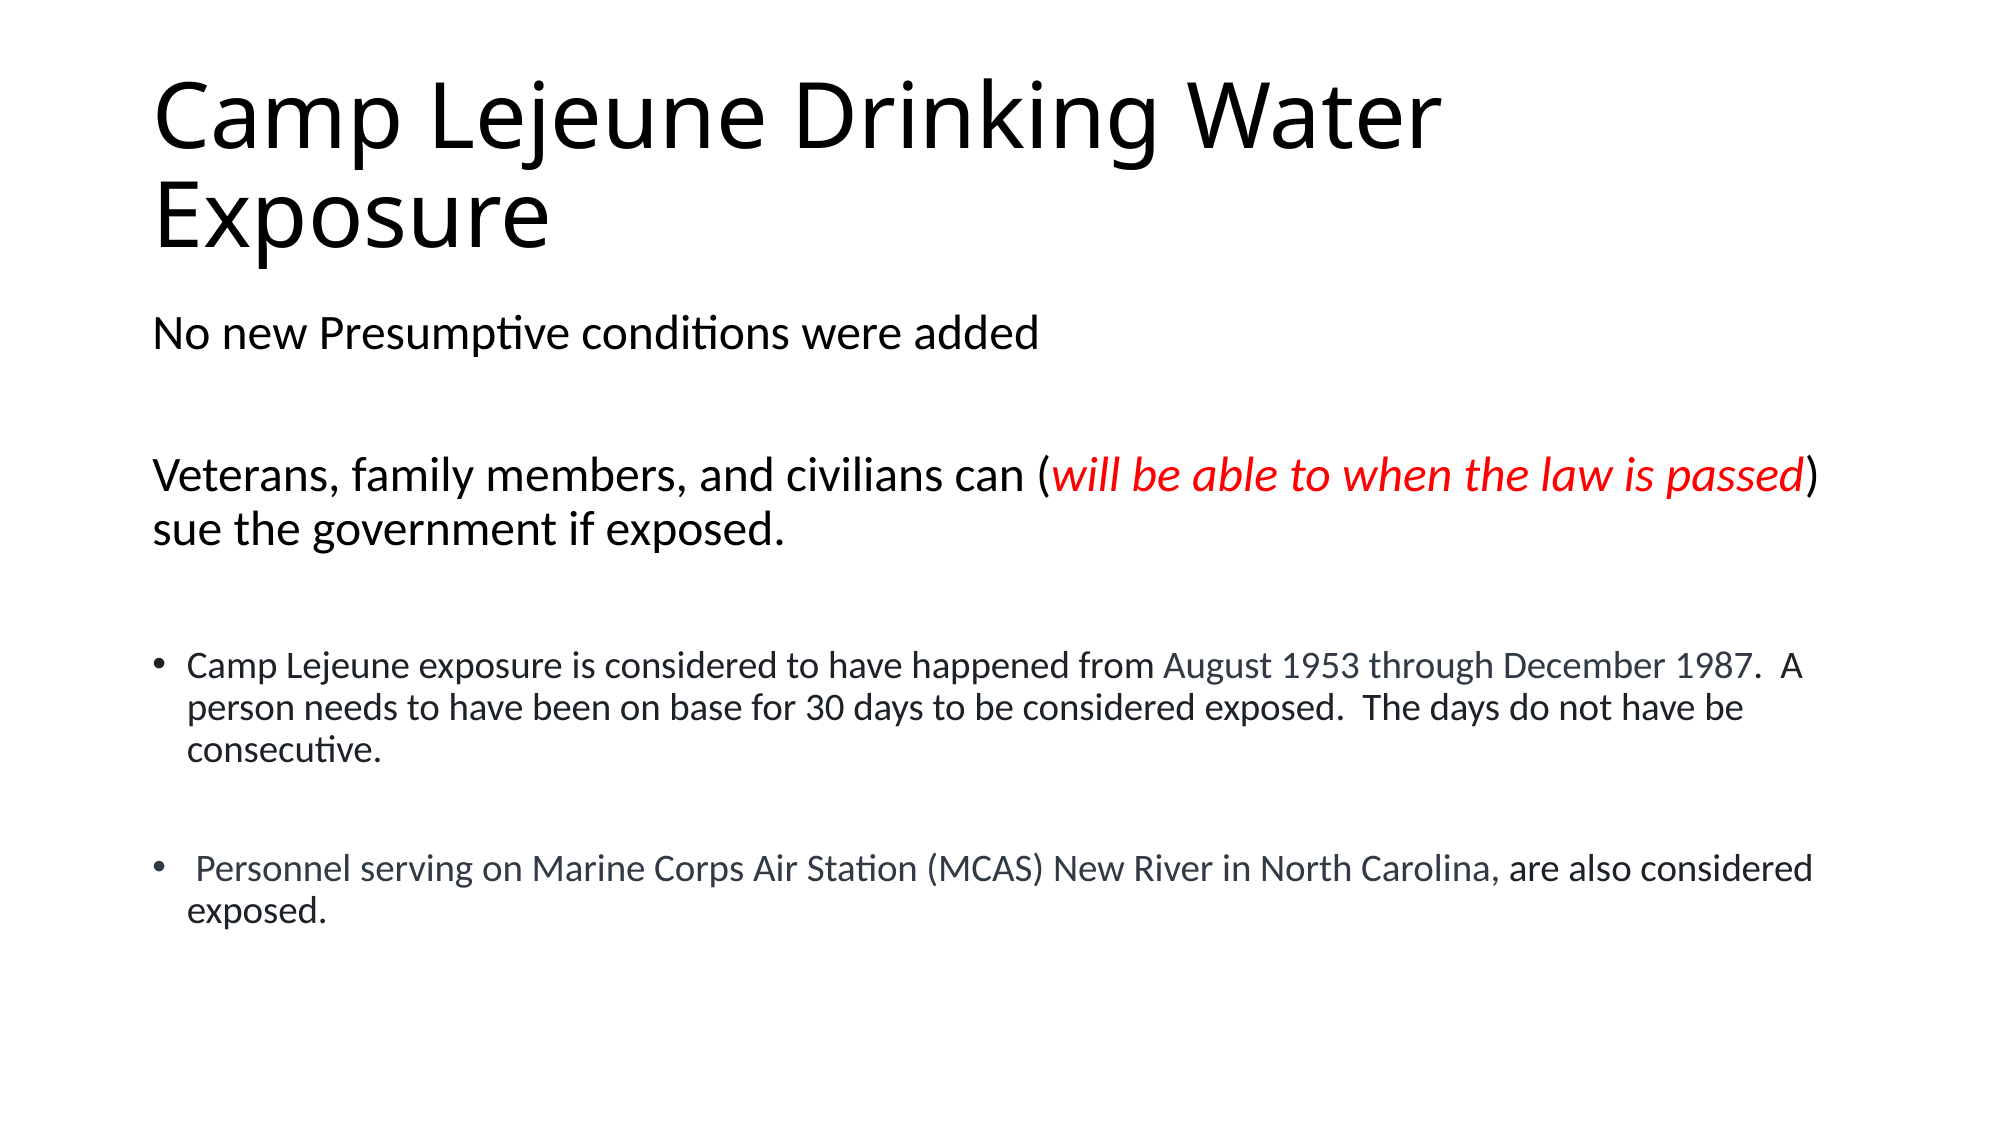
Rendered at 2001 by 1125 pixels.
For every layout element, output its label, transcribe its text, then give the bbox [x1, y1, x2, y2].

title Camp Lejeune Drinking Water Exposure [137, 59, 1863, 278]
list No new Presumptive conditions were added Veterans, family members, and civilians can (will be able to when the law is passed) sue the government if exposed. Camp Lejeune exposure is considered to have happened from August 1953 through December 1987. A person needs to have been on base for 30 days to be considered exposed. The days do not have be consecutive. Personnel serving on Marine Corps Air Station (MCAS) New River in North Carolina, are also considered exposed. [137, 299, 1863, 1014]
